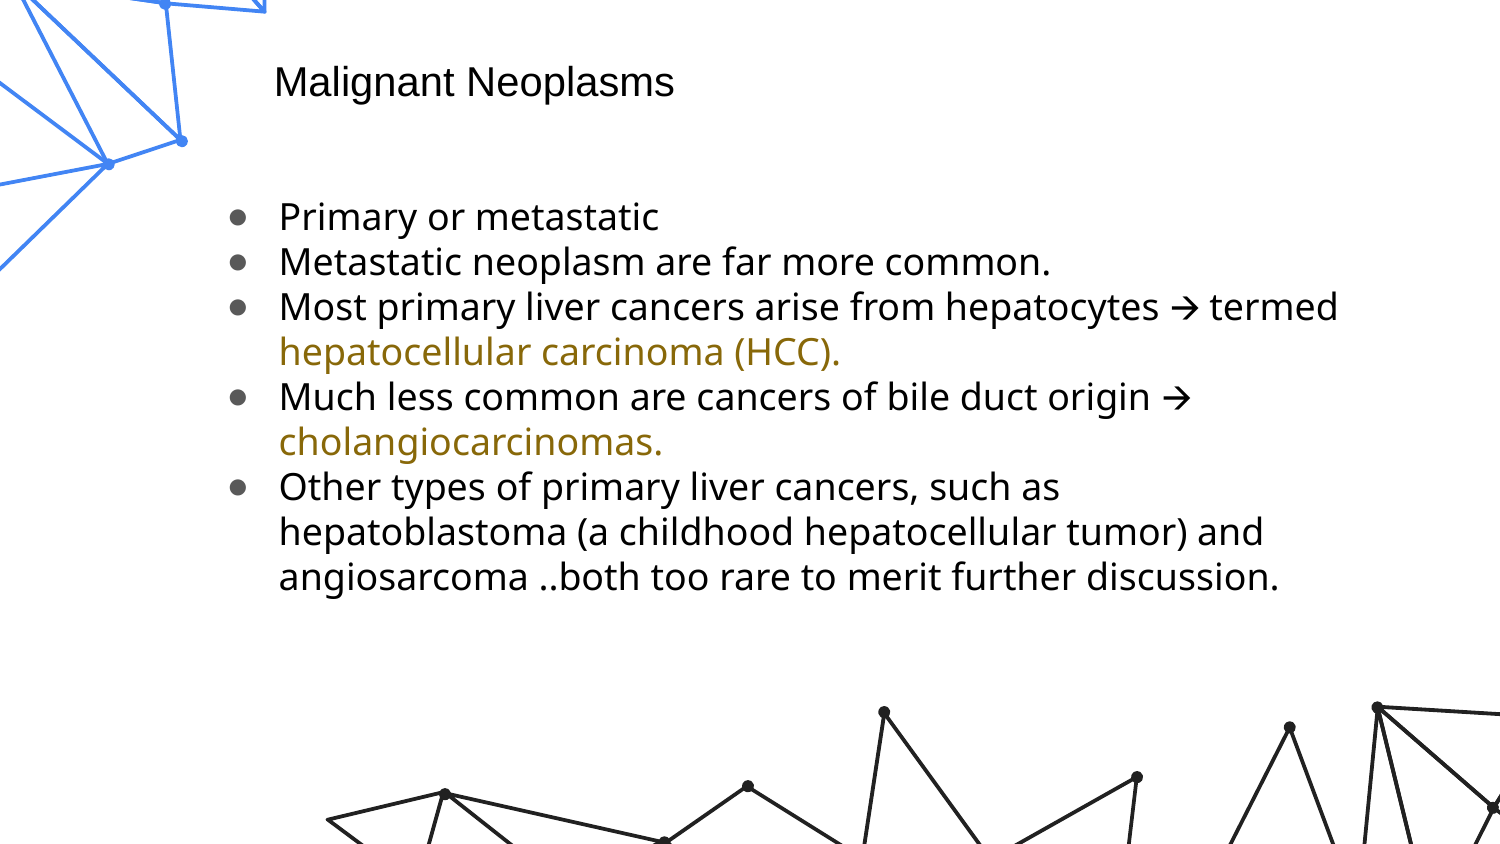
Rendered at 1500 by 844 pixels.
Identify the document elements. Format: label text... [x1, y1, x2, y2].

list Primary or metastatic Metastatic neoplasm are far more common. Most primary liver cancers arise from hepatocytes 🡪 termed hepatocellular carcinoma (HCC). Much less common are cancers of bile duct origin 🡪 cholangiocarcinomas. Other types of primary liver cancers, such as hepatoblastoma (a childhood hepatocellular tumor) and angiosarcoma ..both too rare to merit further discussion. [188, 177, 1374, 668]
title Malignant Neoplasms [258, 35, 1076, 120]
